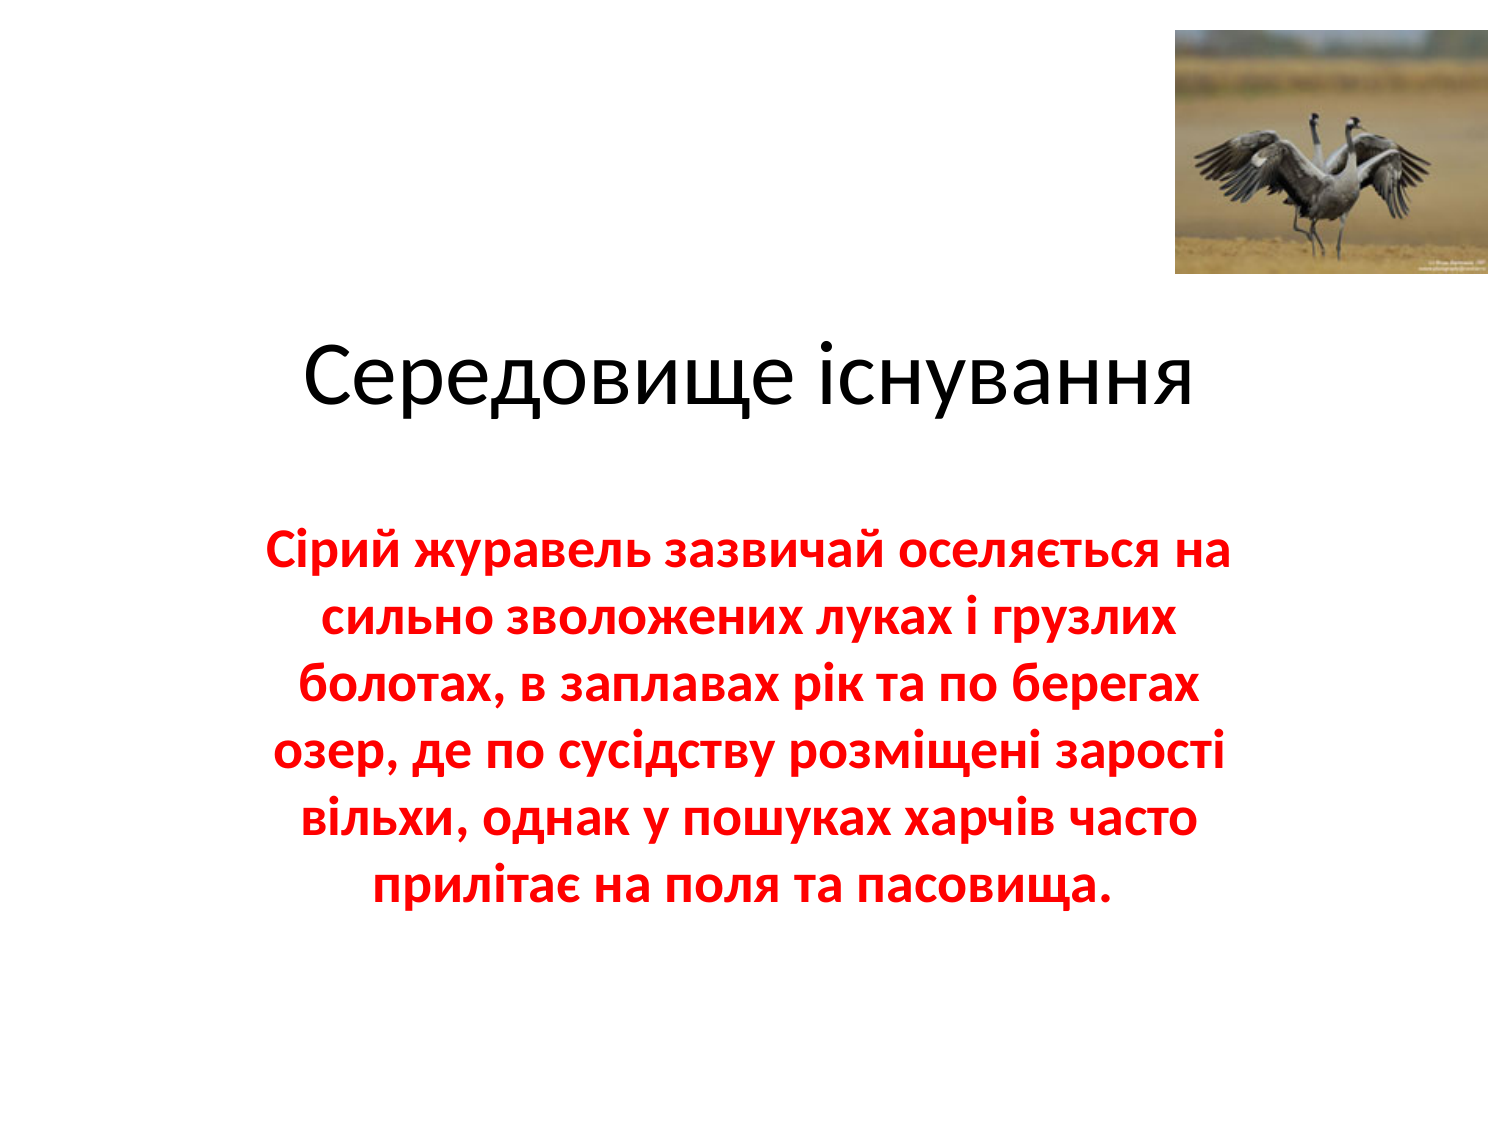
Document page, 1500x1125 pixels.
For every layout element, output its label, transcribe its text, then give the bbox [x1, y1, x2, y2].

picture [1174, 30, 1488, 274]
subtitle Сірий журавель зазвичай оселяється на сильно зволожених луках і грузлих болотах, в заплавах рік та по берегах озер, де по сусідству розміщені зарості вільхи, однак у пошуках харчів часто прилітає на поля та пасовища. [225, 503, 1275, 925]
title Середовище існування [112, 196, 1388, 539]
